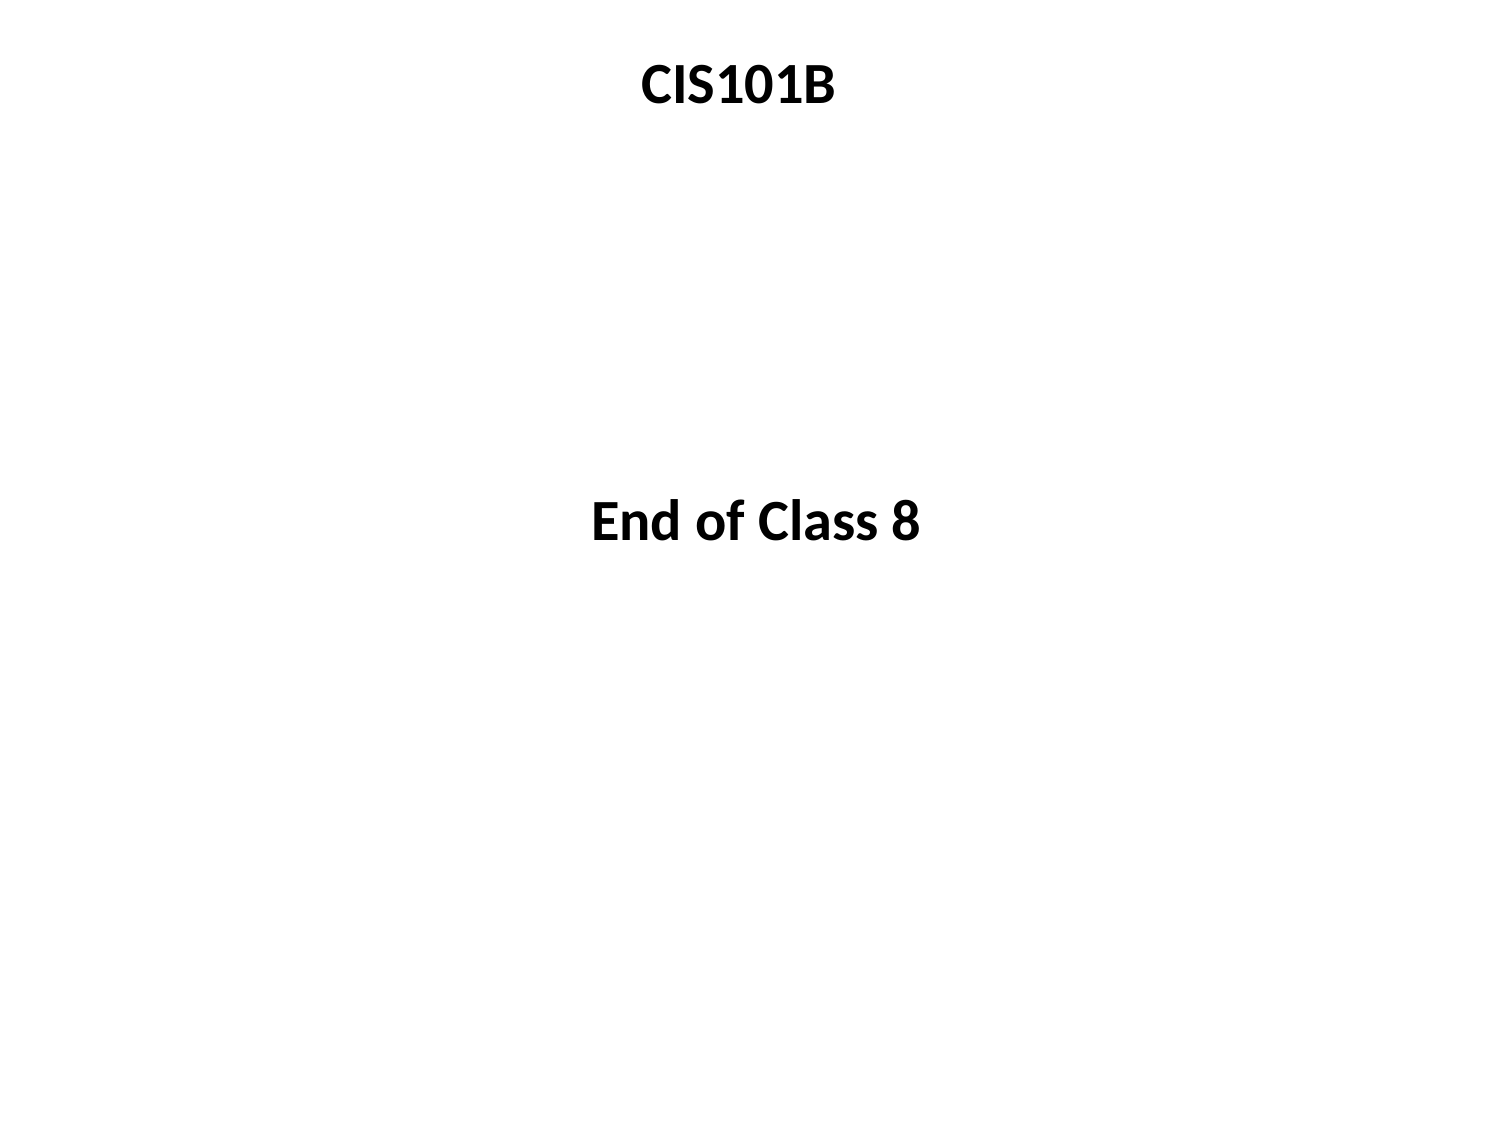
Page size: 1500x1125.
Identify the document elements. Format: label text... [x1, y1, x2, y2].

text_box End of Class 8 [526, 474, 986, 580]
text_box CIS101B [626, 37, 852, 123]
